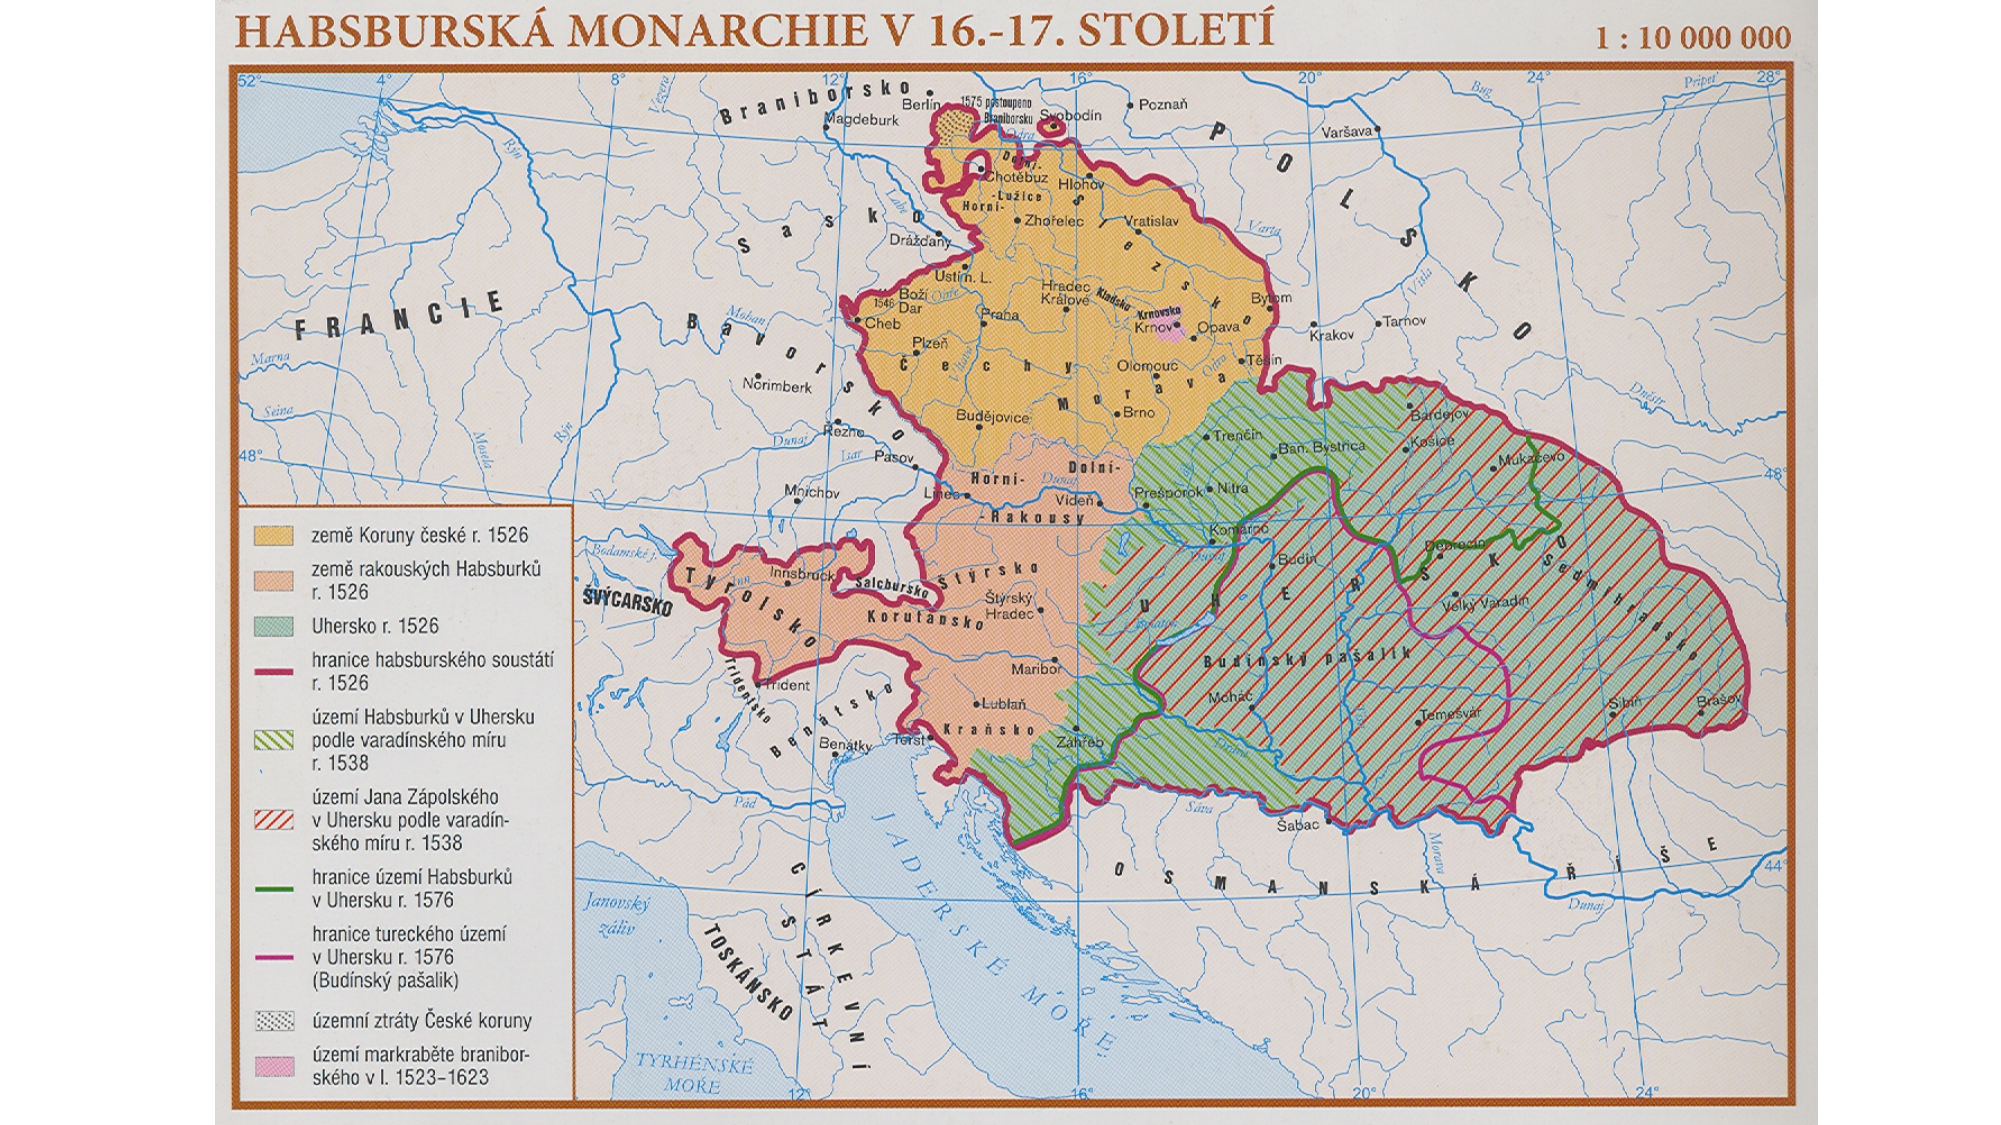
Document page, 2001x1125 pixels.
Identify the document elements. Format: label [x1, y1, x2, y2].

picture [215, 0, 1818, 1125]
